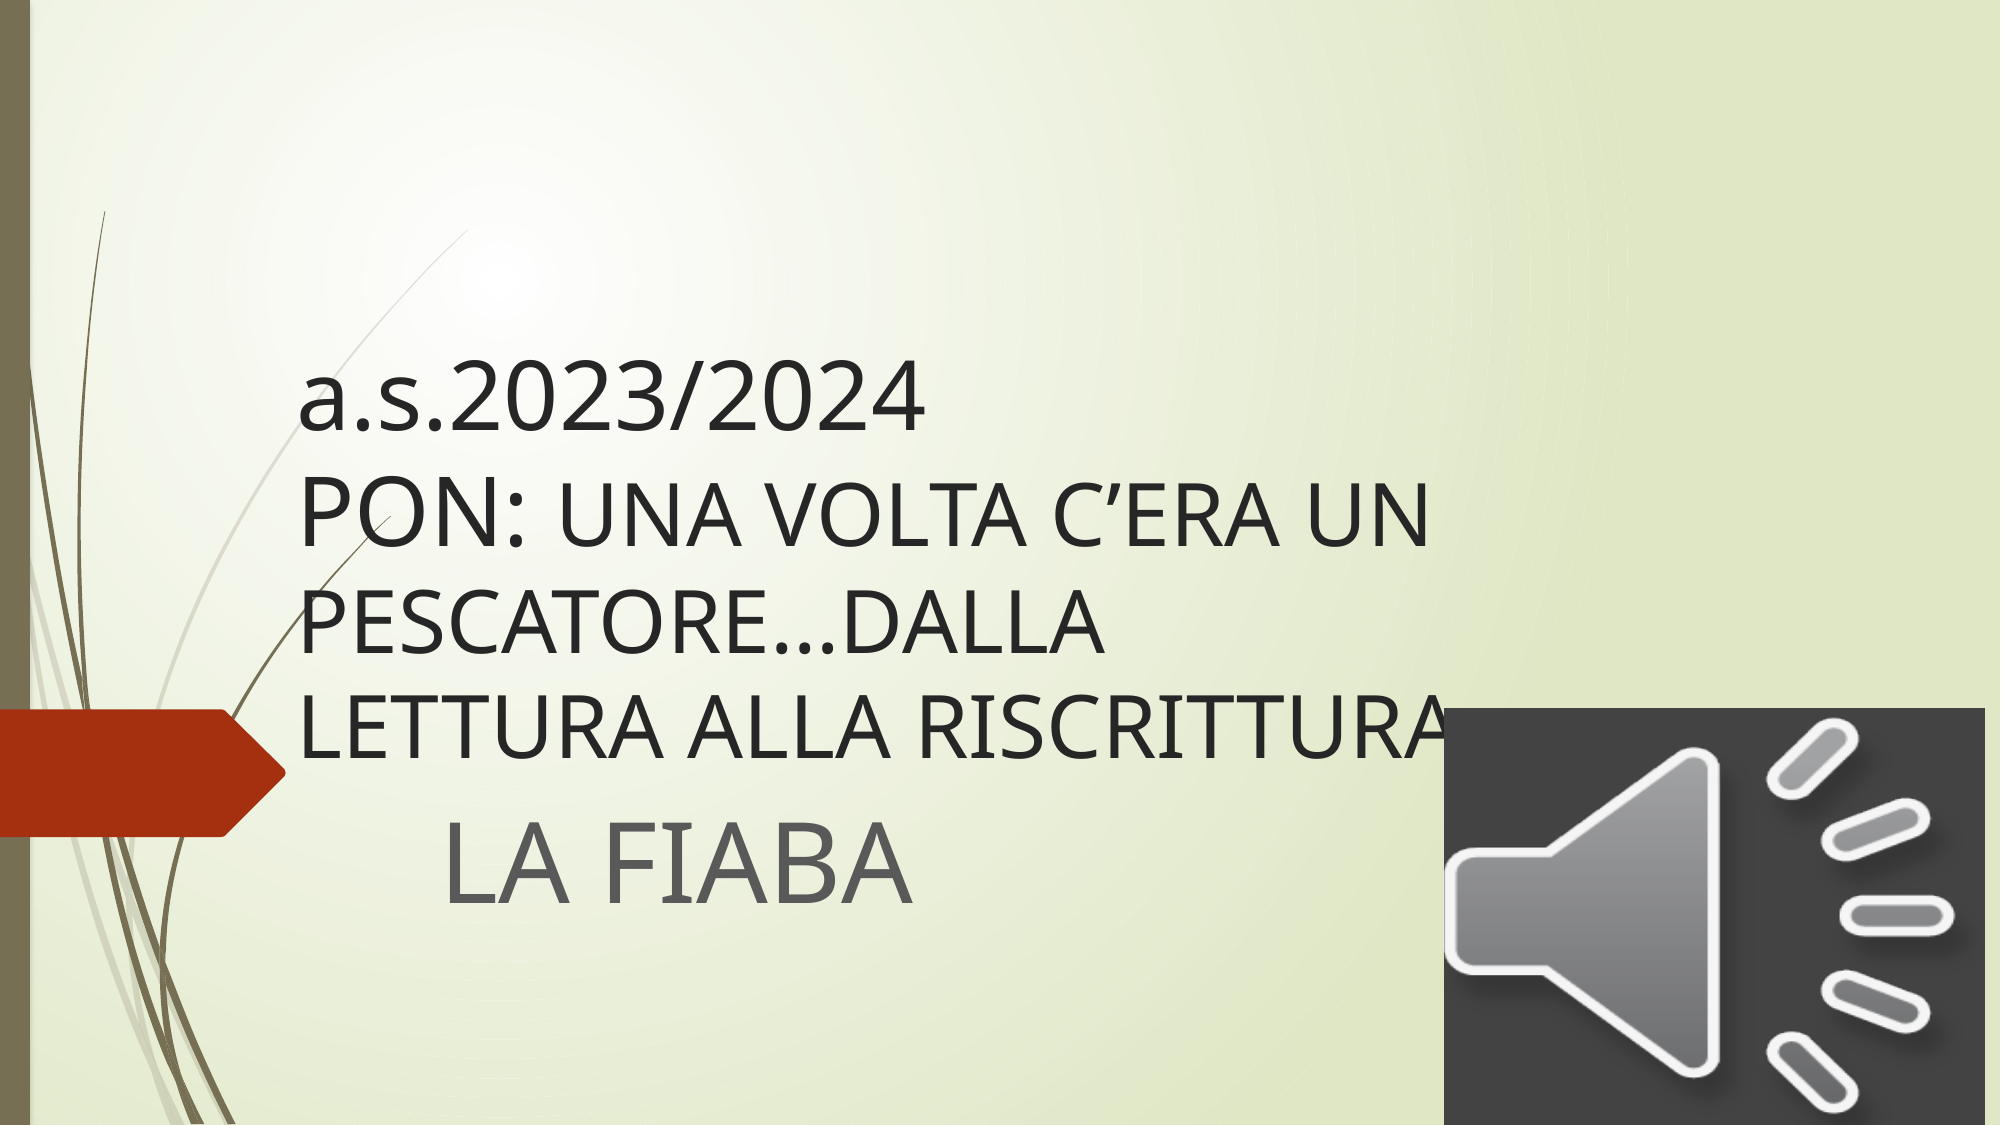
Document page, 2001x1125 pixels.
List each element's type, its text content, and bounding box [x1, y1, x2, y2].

picture [1442, 706, 1987, 1125]
title a.s.2023/2024 PON: UNA VOLTA C’ERA UN PESCATORE…DALLA LETTURA ALLA RISCRITTURA [281, 245, 1487, 784]
subtitle LA FIABA [424, 783, 1437, 969]
